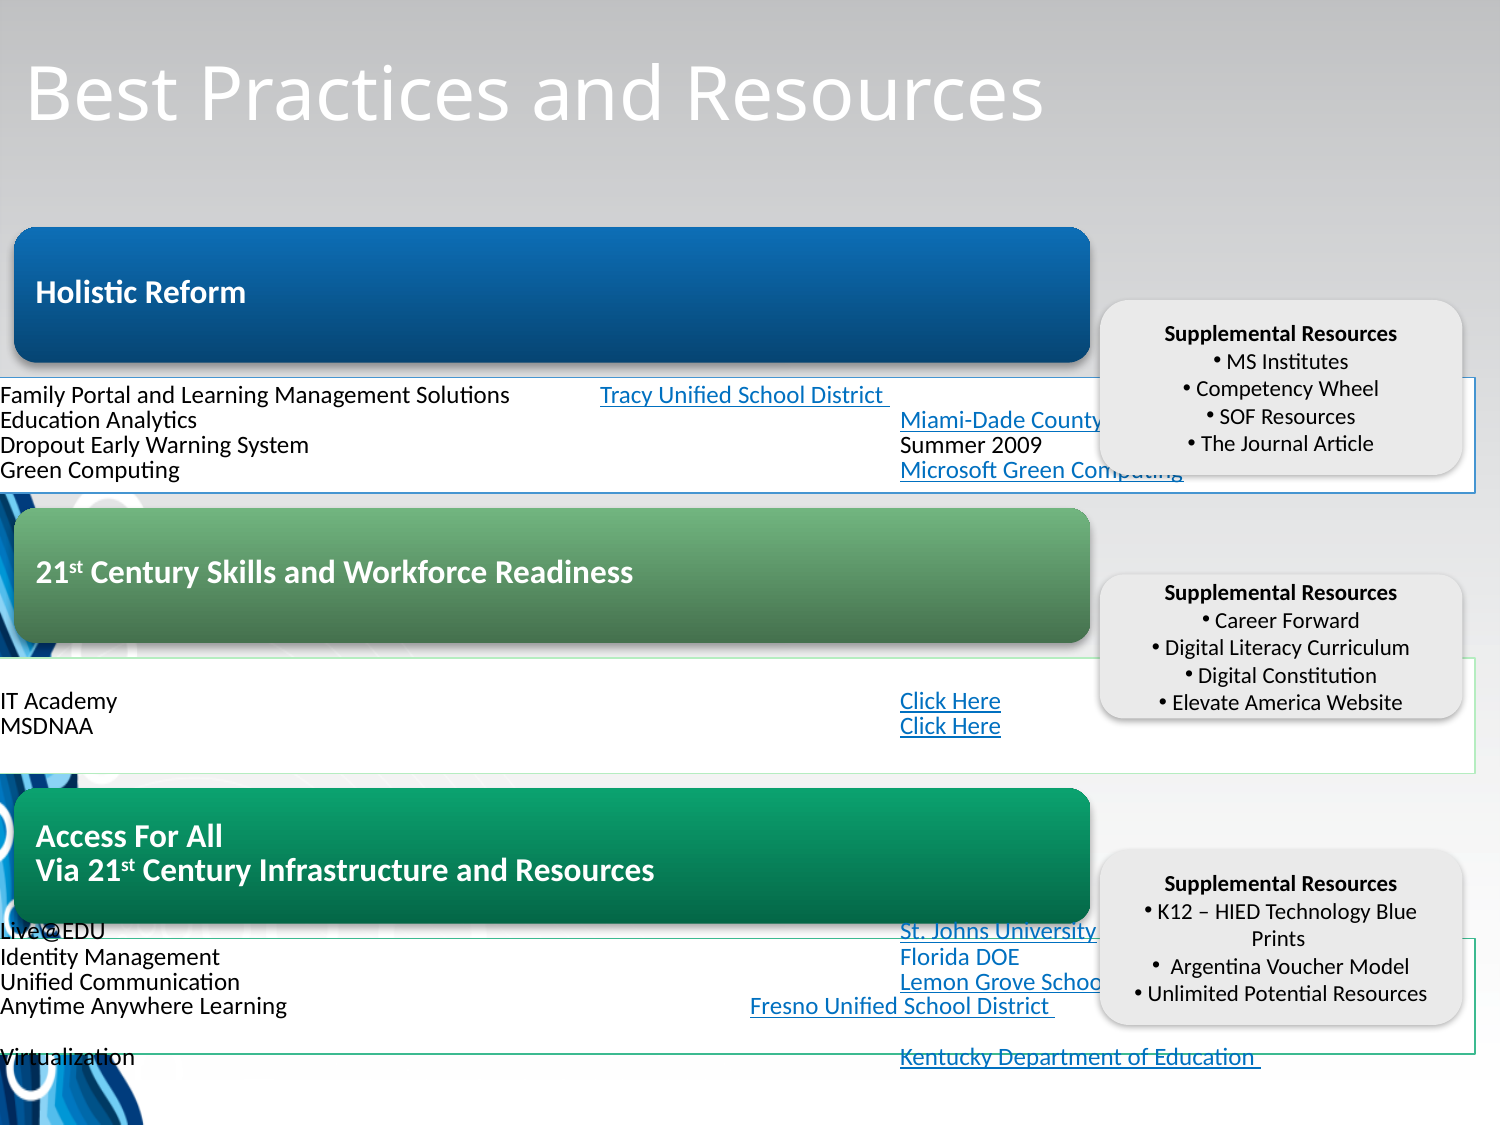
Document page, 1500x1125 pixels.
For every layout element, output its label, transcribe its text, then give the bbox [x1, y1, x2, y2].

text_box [0, 212, 1476, 1055]
picture [0, 1055, 63, 1125]
picture [1231, 1055, 1238, 1063]
picture [0, 0, 1500, 1125]
picture [40, 1055, 45, 1063]
picture [111, 1055, 118, 1063]
picture [1183, 1055, 1188, 1063]
picture [1030, 1055, 1036, 1063]
picture [1002, 1055, 1010, 1063]
picture [950, 1055, 955, 1063]
picture [987, 1055, 1028, 1067]
title Best Practices and Resources [24, 45, 1425, 136]
picture [1130, 1055, 1137, 1063]
picture [1168, 1055, 1174, 1063]
